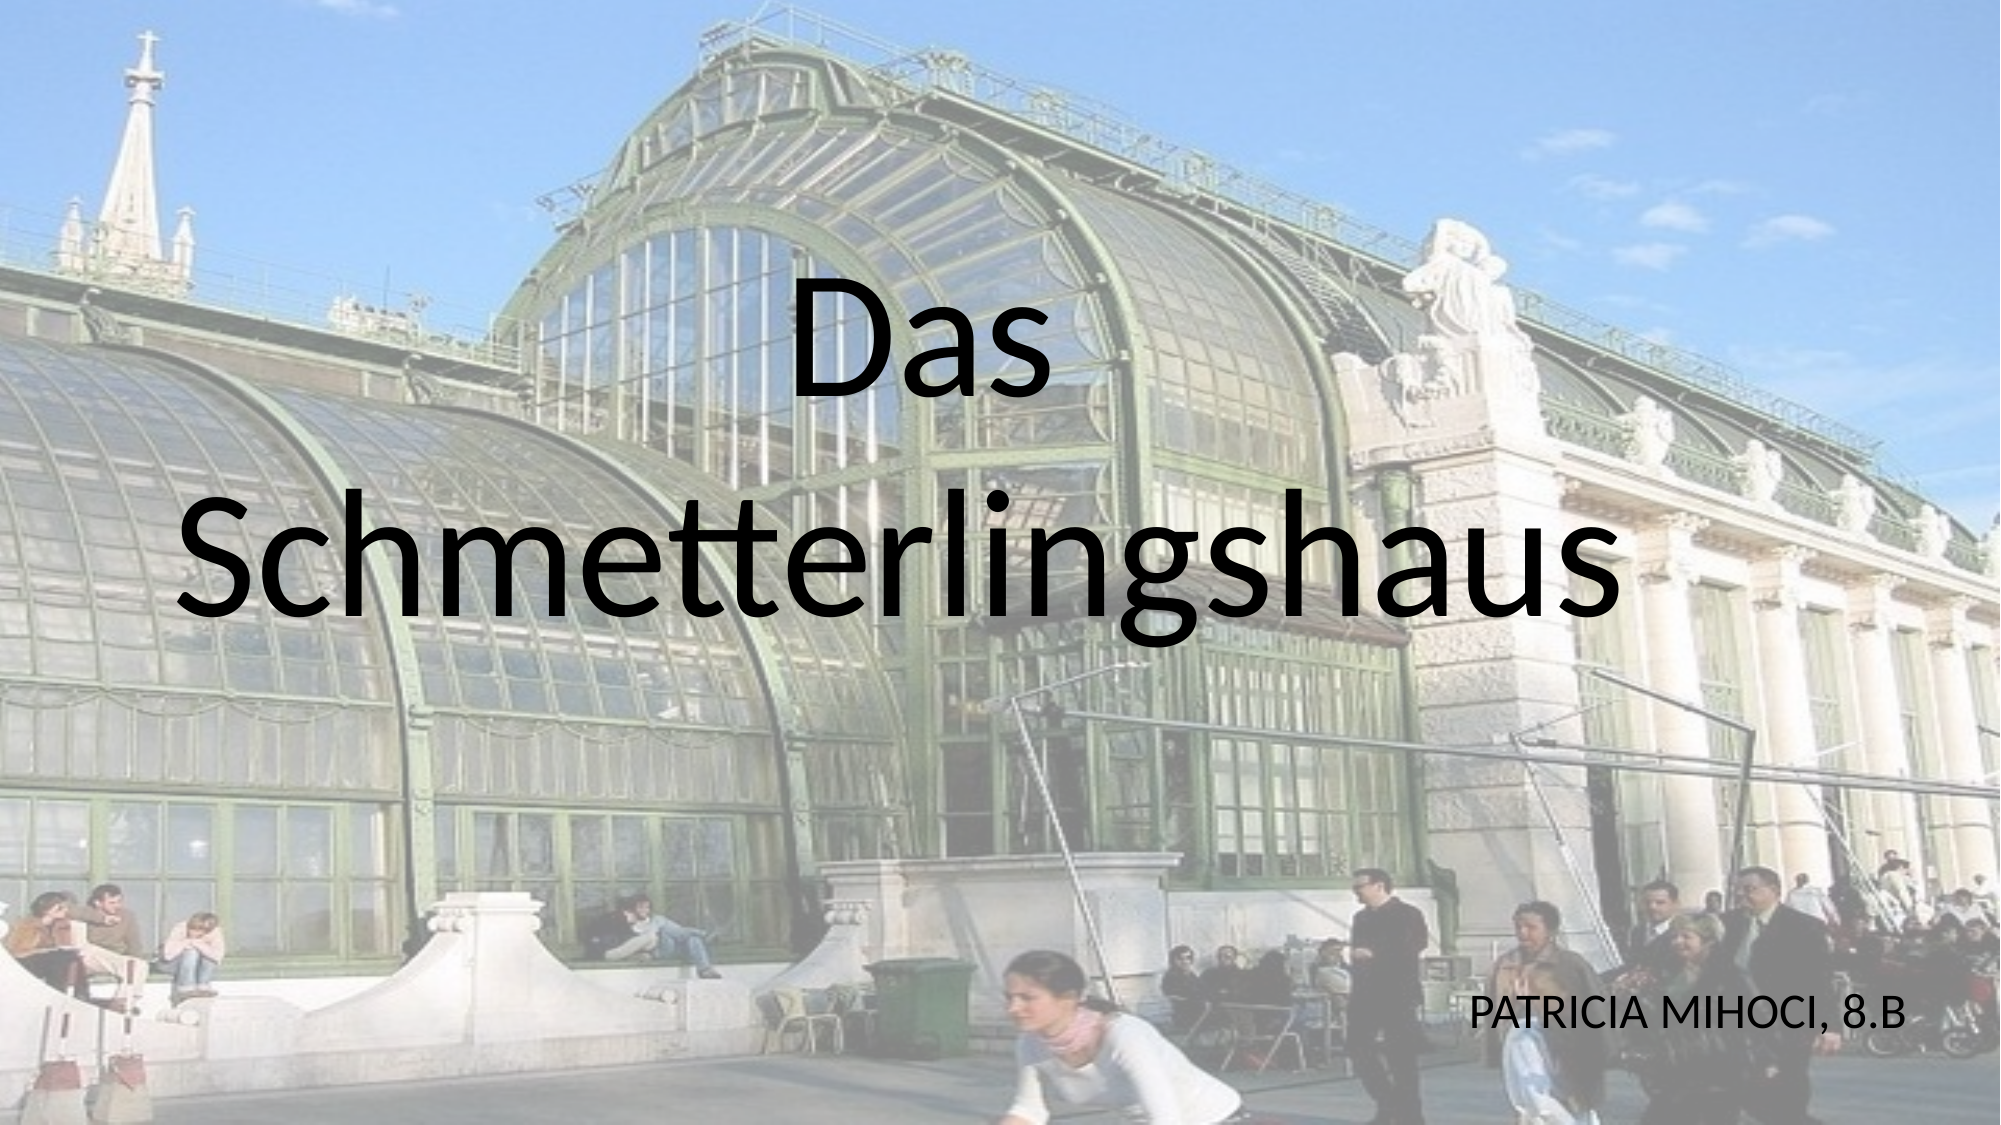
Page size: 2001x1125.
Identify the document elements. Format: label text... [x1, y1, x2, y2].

text_box PATRICIA MIHOCI, 8.B [1454, 971, 1963, 1046]
text_box Das Schmetterlingshaus [132, 205, 1709, 661]
